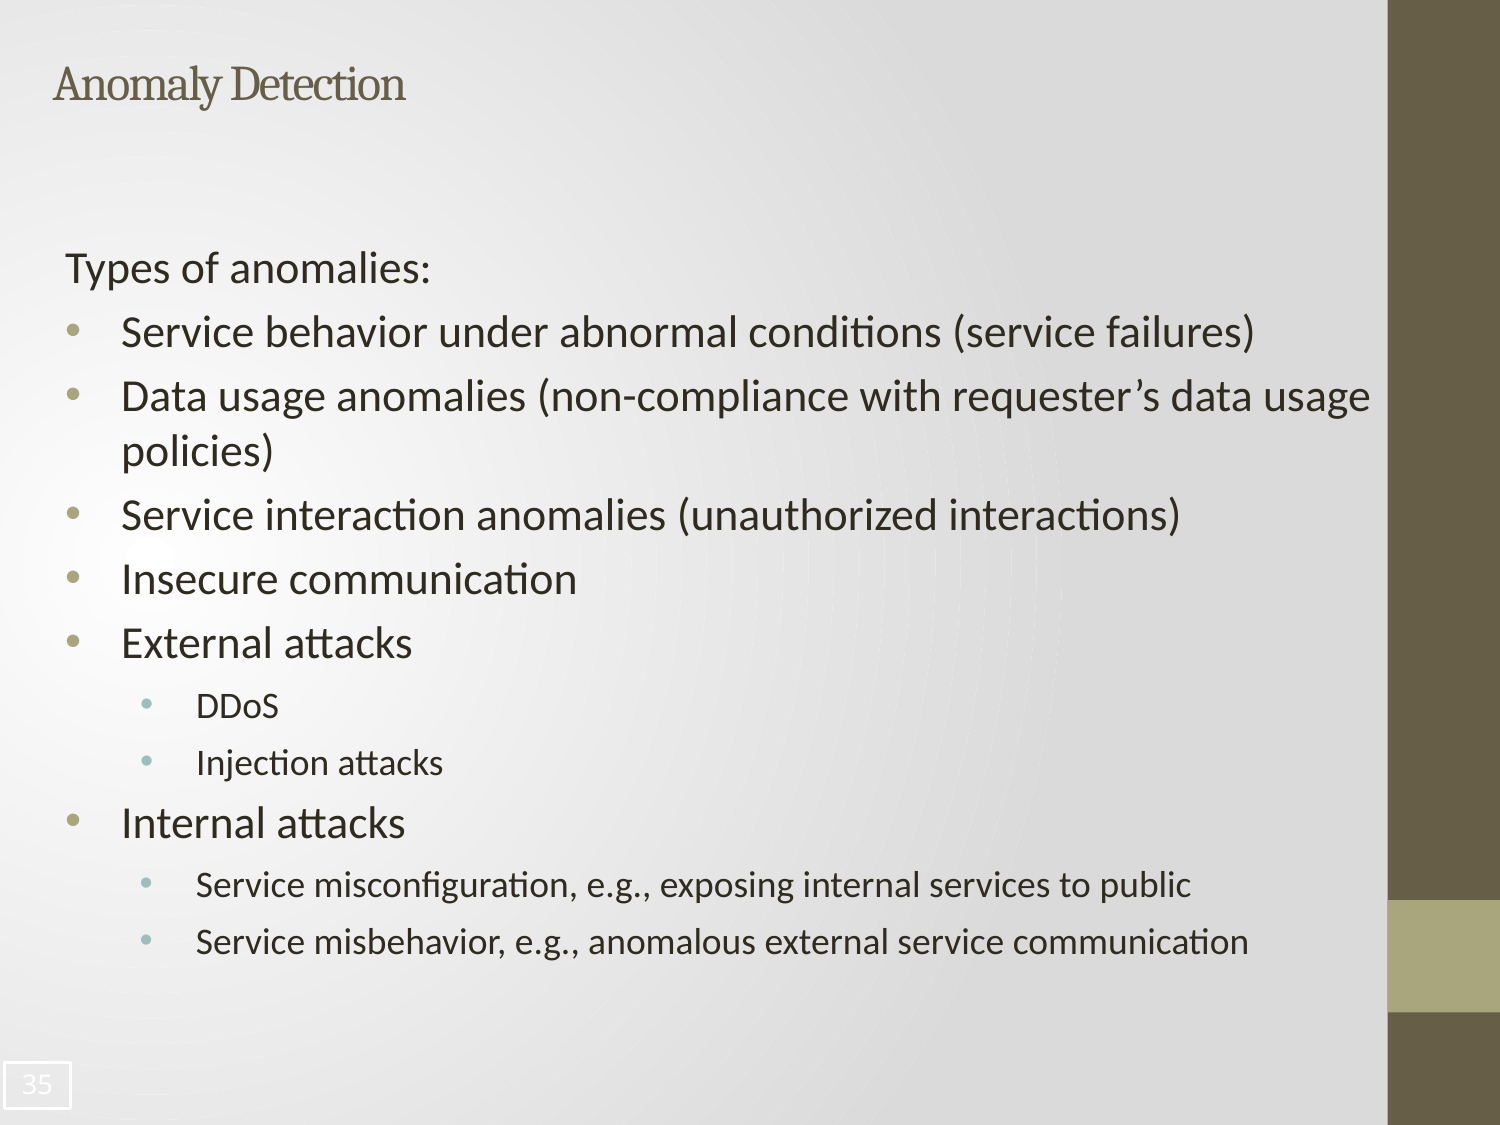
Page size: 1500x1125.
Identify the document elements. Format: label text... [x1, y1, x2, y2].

slide_number 34 [3, 1061, 72, 1110]
list Types of anomalies: Service behavior under abnormal conditions (service failures) Data usage anomalies (non-compliance with requester’s data usage policies) Service interaction anomalies (unauthorized interactions) Insecure communication External attacks DDoS Injection attacks Internal attacks Service misconfiguration, e.g., exposing internal services to public Service misbehavior, e.g., anomalous external service communication [50, 230, 1425, 1072]
title Anomaly Detection [37, 11, 1138, 150]
